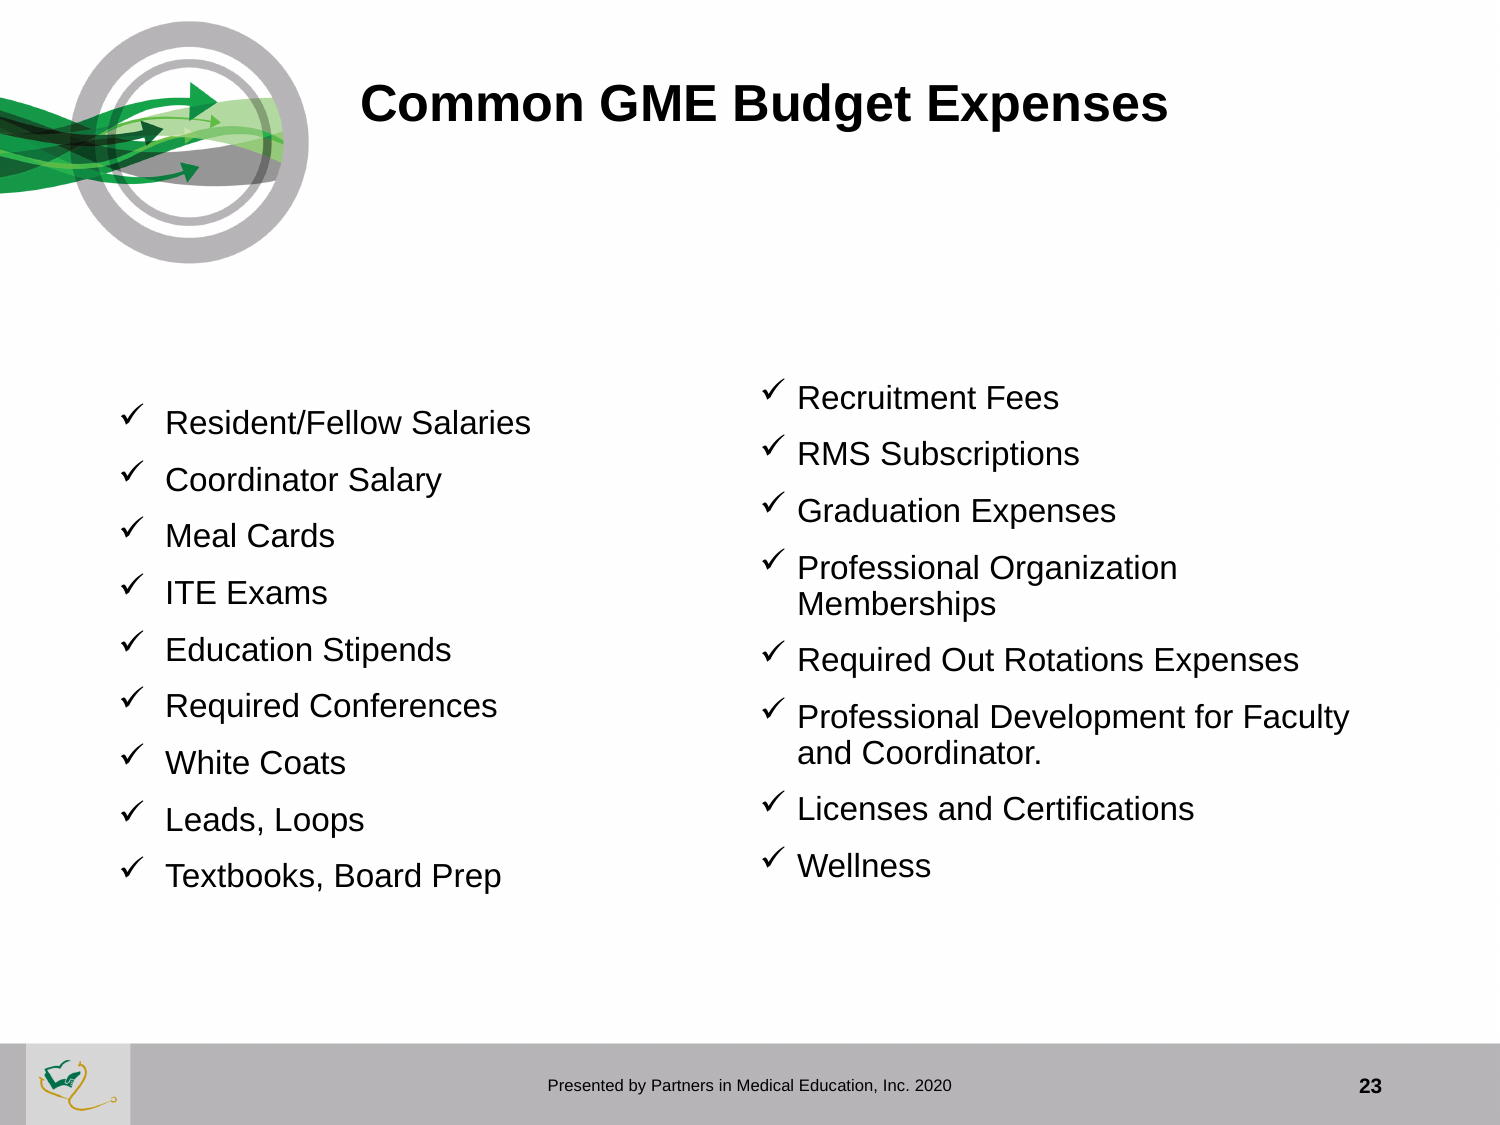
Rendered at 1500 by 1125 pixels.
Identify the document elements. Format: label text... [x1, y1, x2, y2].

title Common GME Budget Expenses [345, 55, 1390, 210]
text_box Presented by Partners in Medical Education, Inc. 2020 [496, 1055, 1004, 1116]
picture [0, 0, 1500, 1125]
list Resident/Fellow Salaries Coordinator Salary Meal Cards ITE Exams Education Stipends Required Conferences White Coats Leads, Loops Textbooks, Board Prep [103, 337, 685, 963]
slide_number 23 [1059, 1055, 1397, 1116]
list Recruitment Fees RMS Subscriptions Graduation Expenses Professional Organization Memberships Required Out Rotations Expenses Professional Development for Faculty and Coordinator. Licenses and Certifications Wellness [744, 365, 1398, 963]
